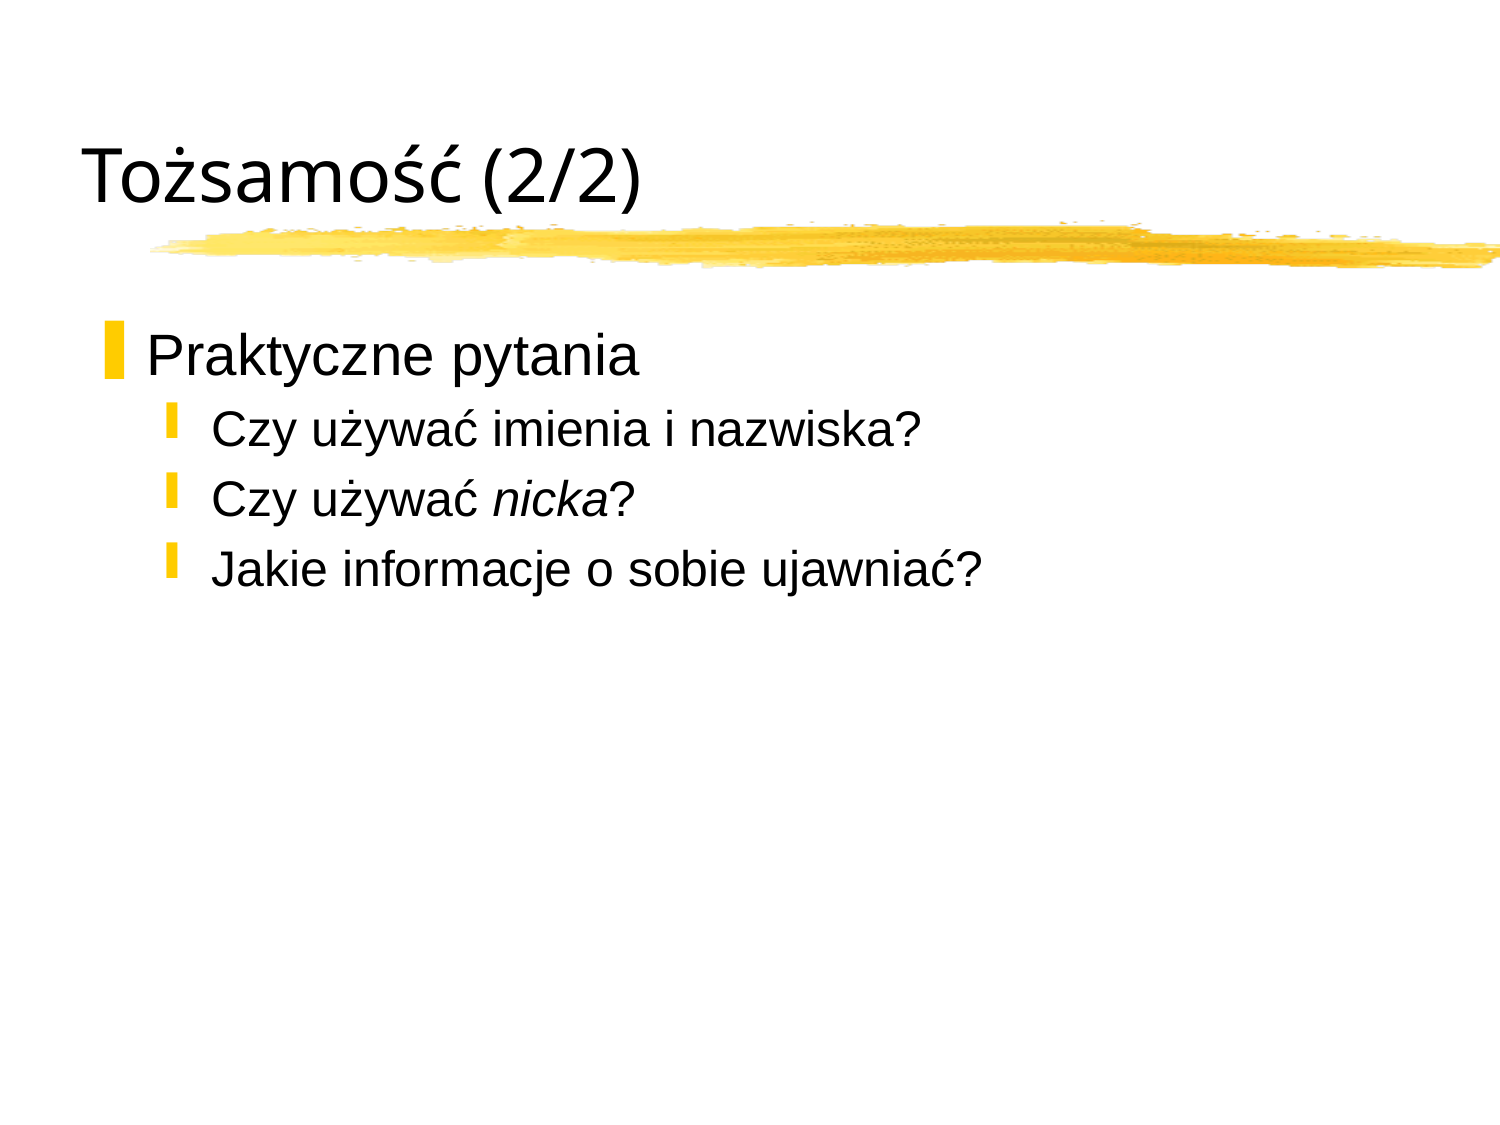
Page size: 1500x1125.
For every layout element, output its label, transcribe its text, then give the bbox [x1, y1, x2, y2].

list Praktyczne pytania Czy używać imienia i nazwiska? Czy używać nicka? Jakie informacje o sobie ujawniać? [75, 309, 1417, 994]
picture [150, 215, 1500, 279]
title Tożsamość (2/2) [66, 37, 1342, 225]
